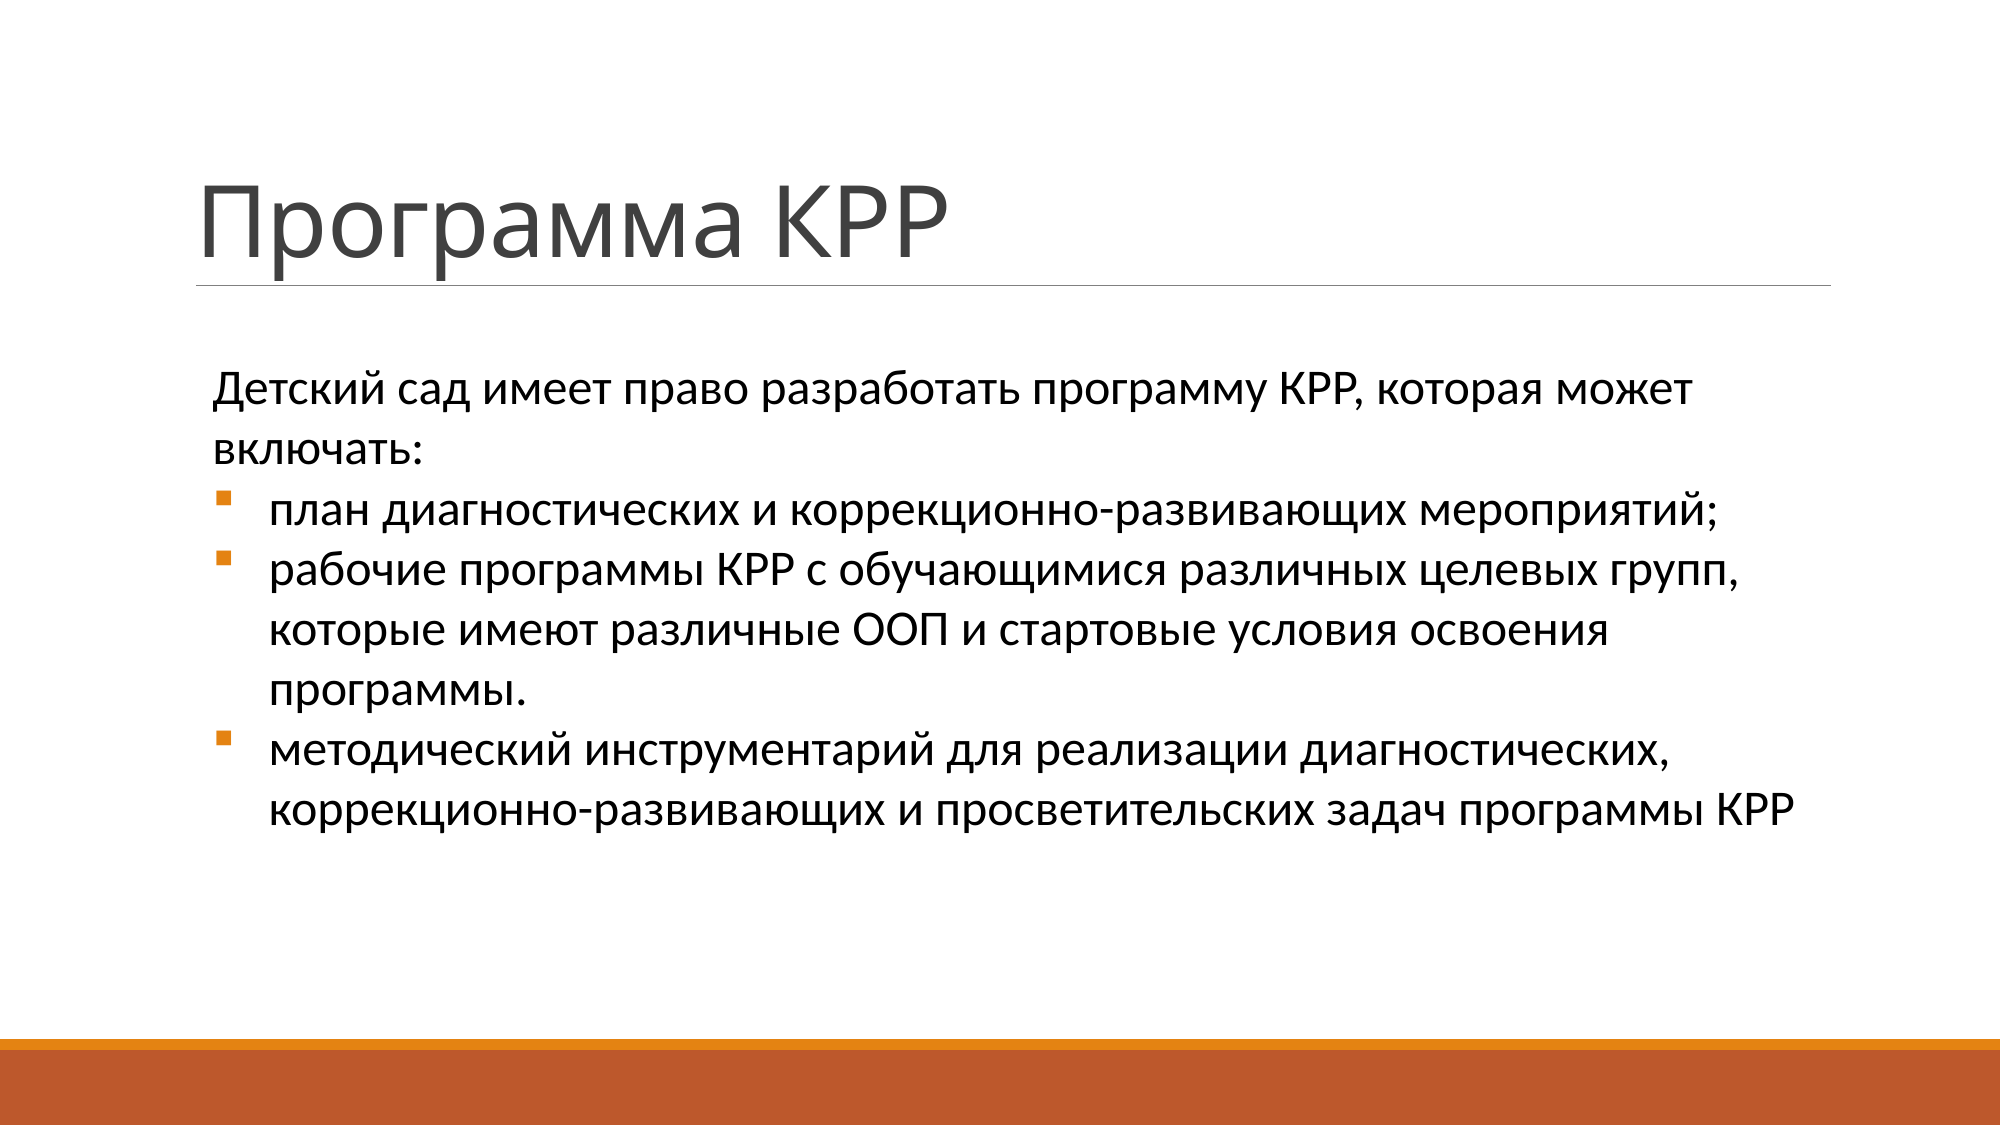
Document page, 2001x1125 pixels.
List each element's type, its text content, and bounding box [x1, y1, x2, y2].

text_box Детский сад имеет право разработать программу КРР, которая может включать: план диагностических и коррекционно-развивающих мероприятий; рабочие программы КРР с обучающимися различных целевых групп, которые имеют различные ООП и стартовые условия освоения программы. методический инструментарий для реализации диагностических, коррекционно-развивающих и просветительских задач программы КРР [197, 347, 1858, 843]
title Программа КРР [180, 47, 1830, 285]
